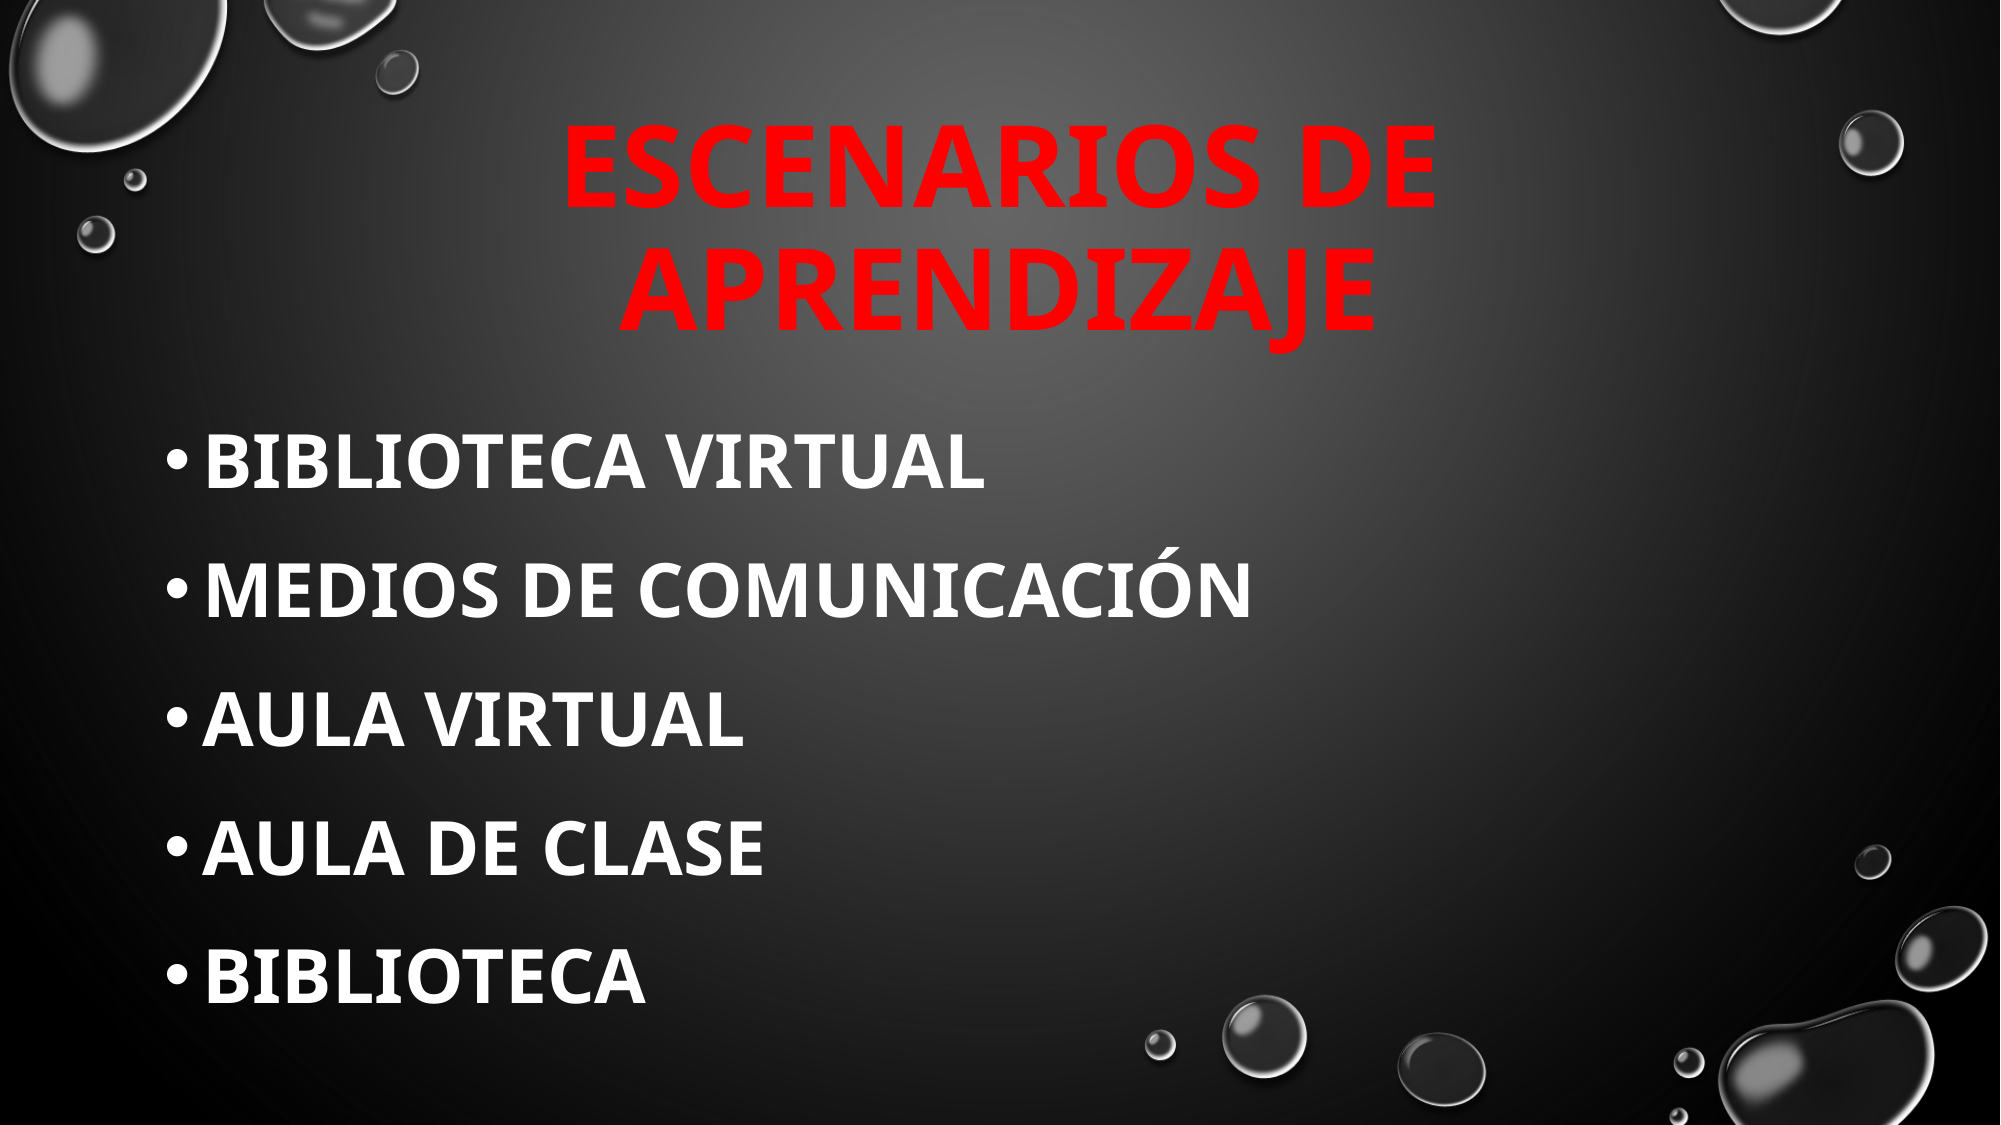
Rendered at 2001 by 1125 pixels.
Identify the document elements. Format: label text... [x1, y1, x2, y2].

picture [0, 0, 2000, 1125]
title ESCENARIOS DE APRENDIZAJE [149, 101, 1851, 364]
list Biblioteca Virtual Medios de Comunicación Aula virtual Aula de clase Biblioteca [149, 388, 1850, 1053]
